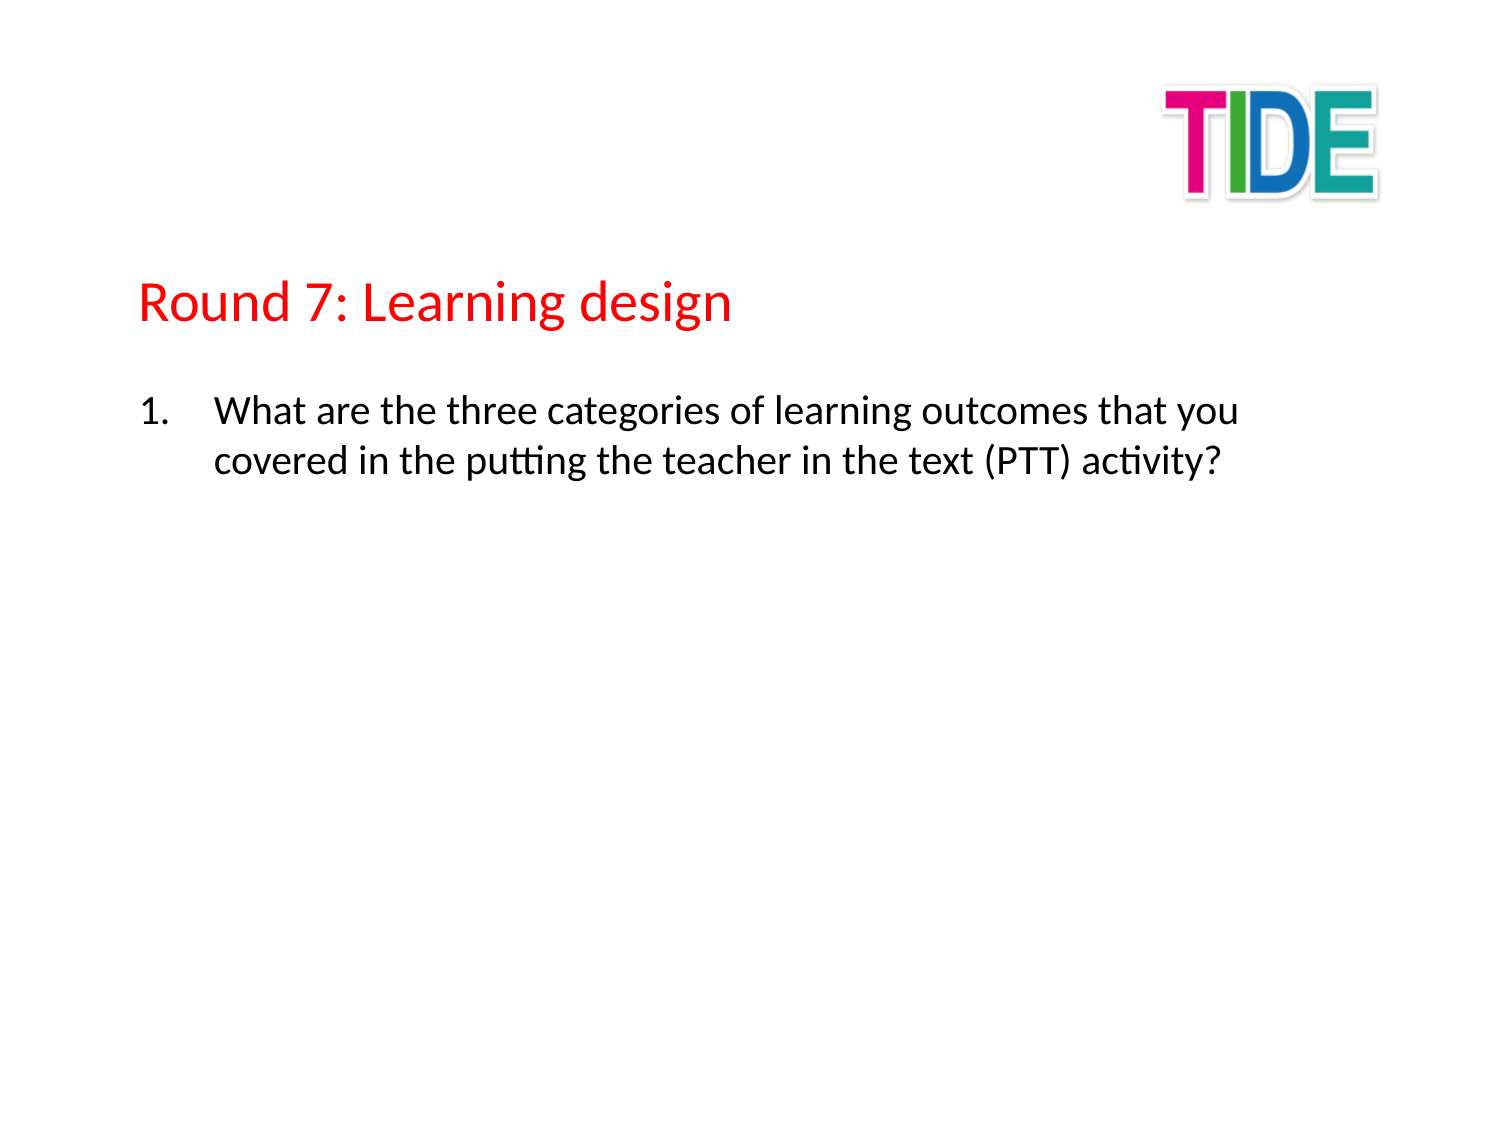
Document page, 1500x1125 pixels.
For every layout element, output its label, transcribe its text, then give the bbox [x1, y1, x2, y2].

text_box Round 7: Learning design What are the three categories of learning outcomes that you covered in the putting the teacher in the text (PTT) activity? [123, 255, 1270, 491]
picture [1157, 79, 1385, 208]
